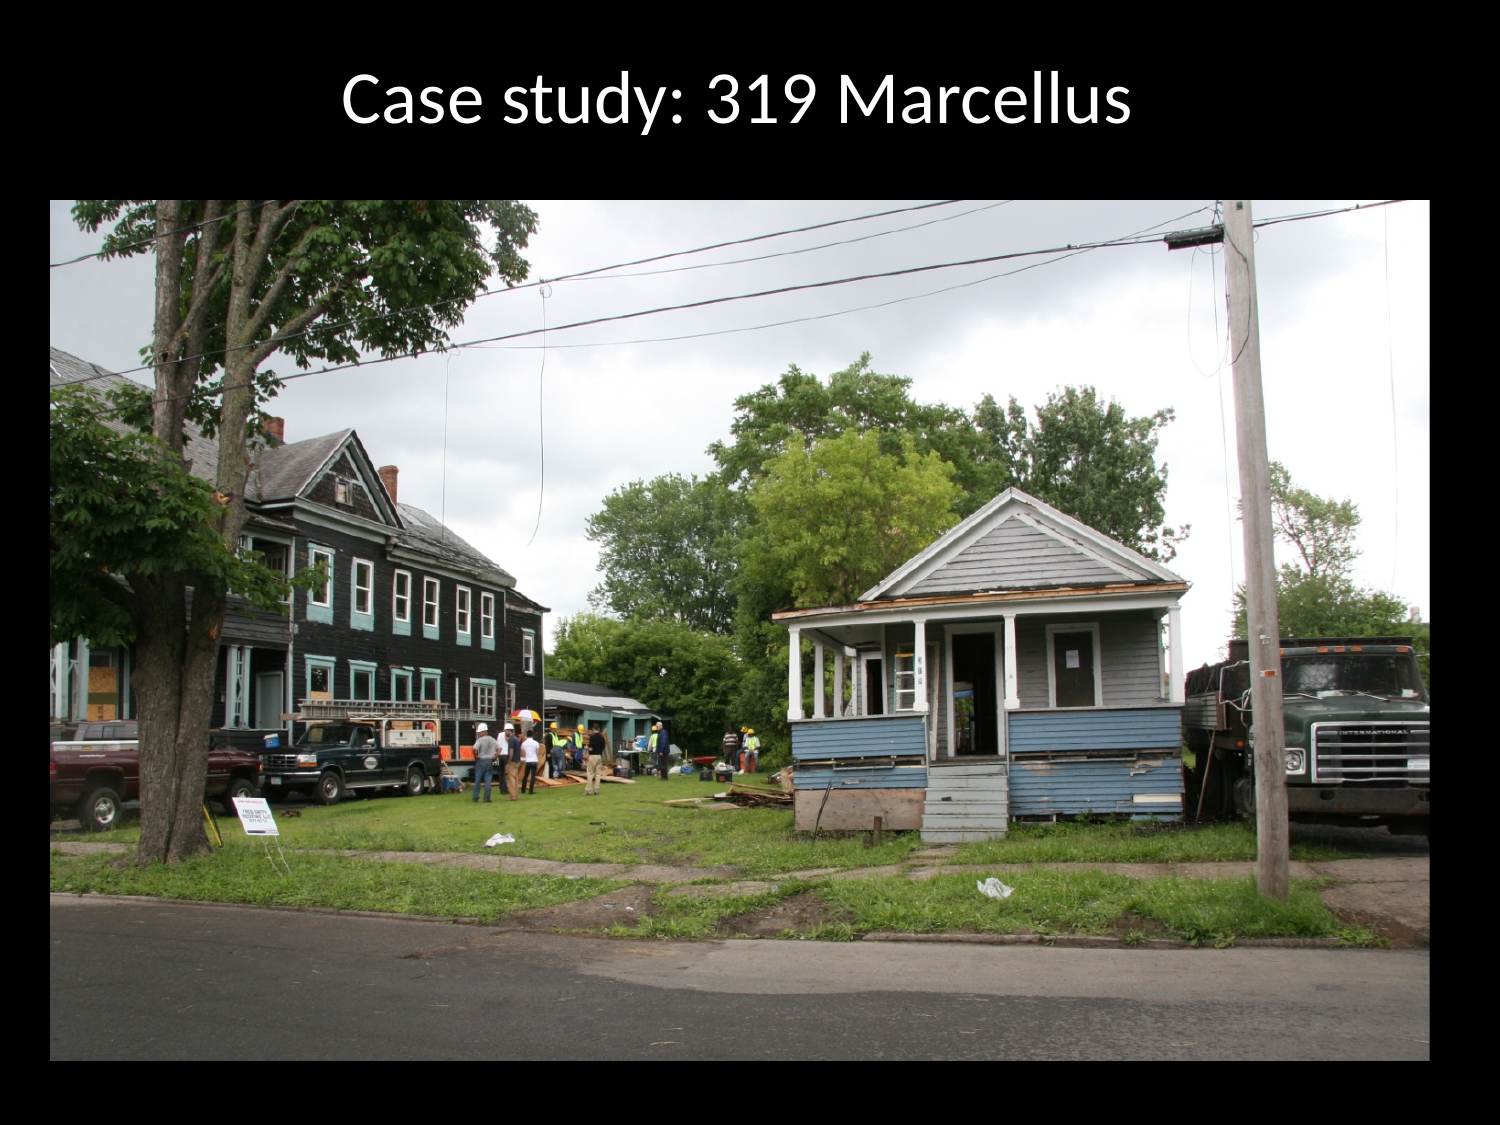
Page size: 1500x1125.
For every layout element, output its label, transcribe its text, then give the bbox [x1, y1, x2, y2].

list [49, 199, 1430, 1061]
title Case study: 319 Marcellus [62, 0, 1413, 188]
